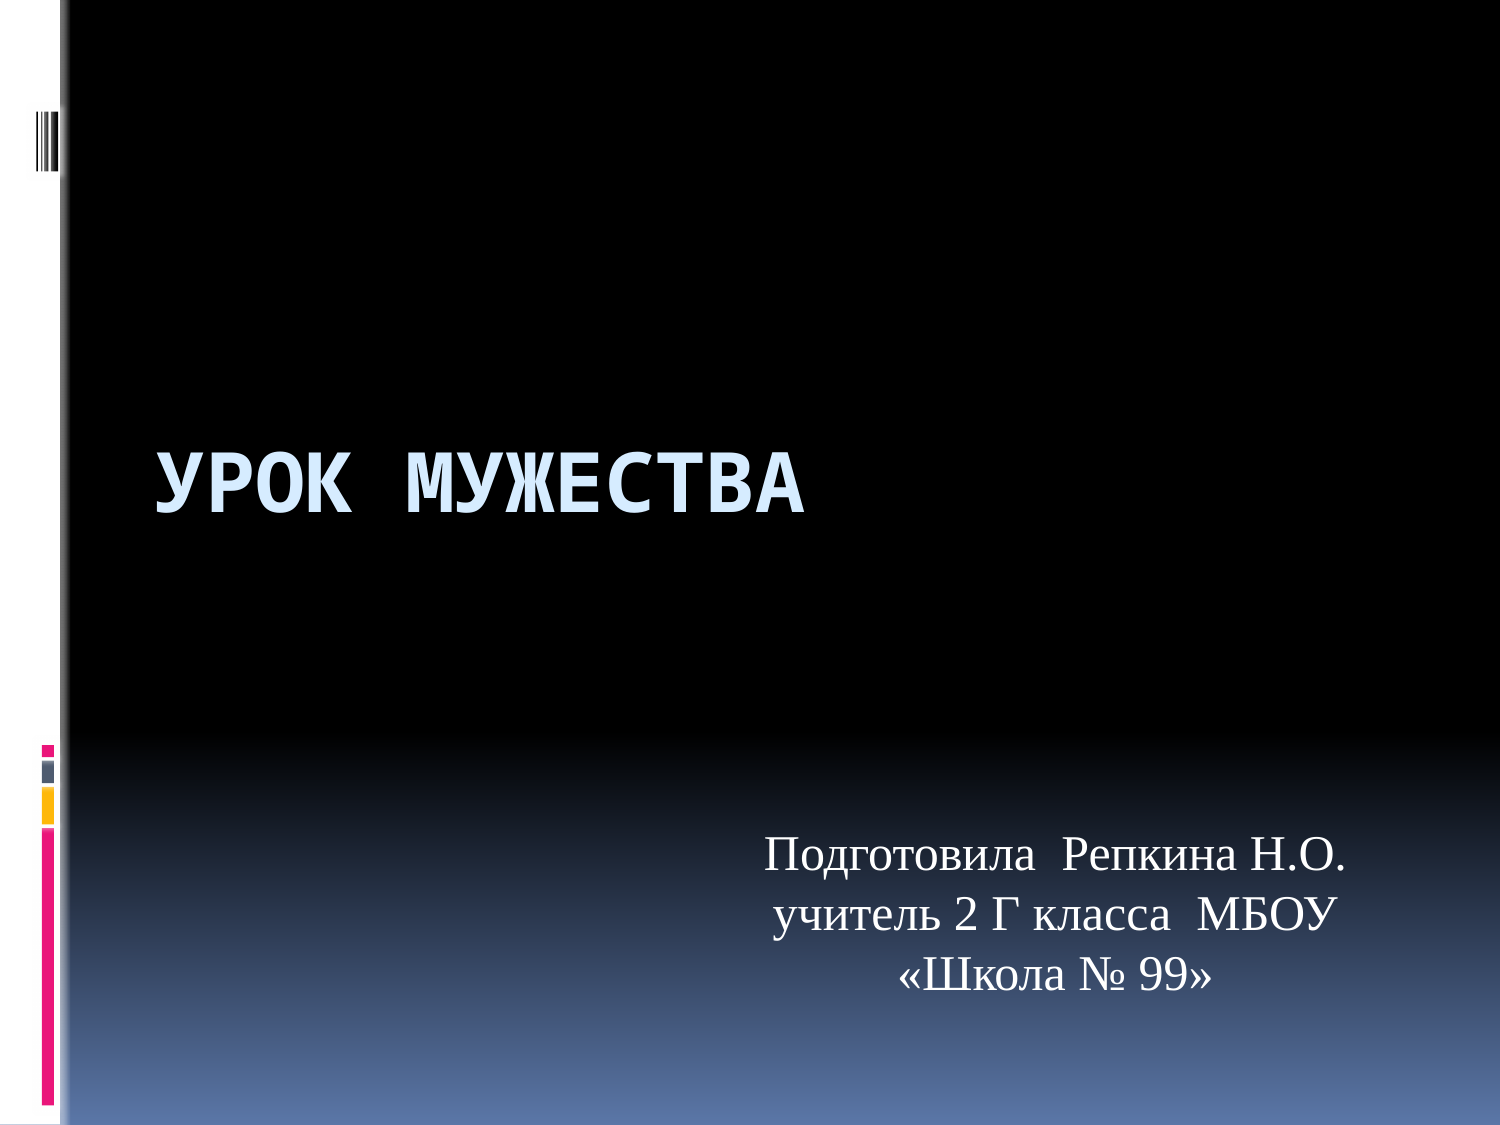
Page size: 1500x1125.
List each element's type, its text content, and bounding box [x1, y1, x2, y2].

subtitle Подготовила Репкина Н.О. учитель 2 Г класса МБОУ «Школа № 99» [714, 751, 1395, 1008]
title Урок мужества [140, 421, 1416, 612]
